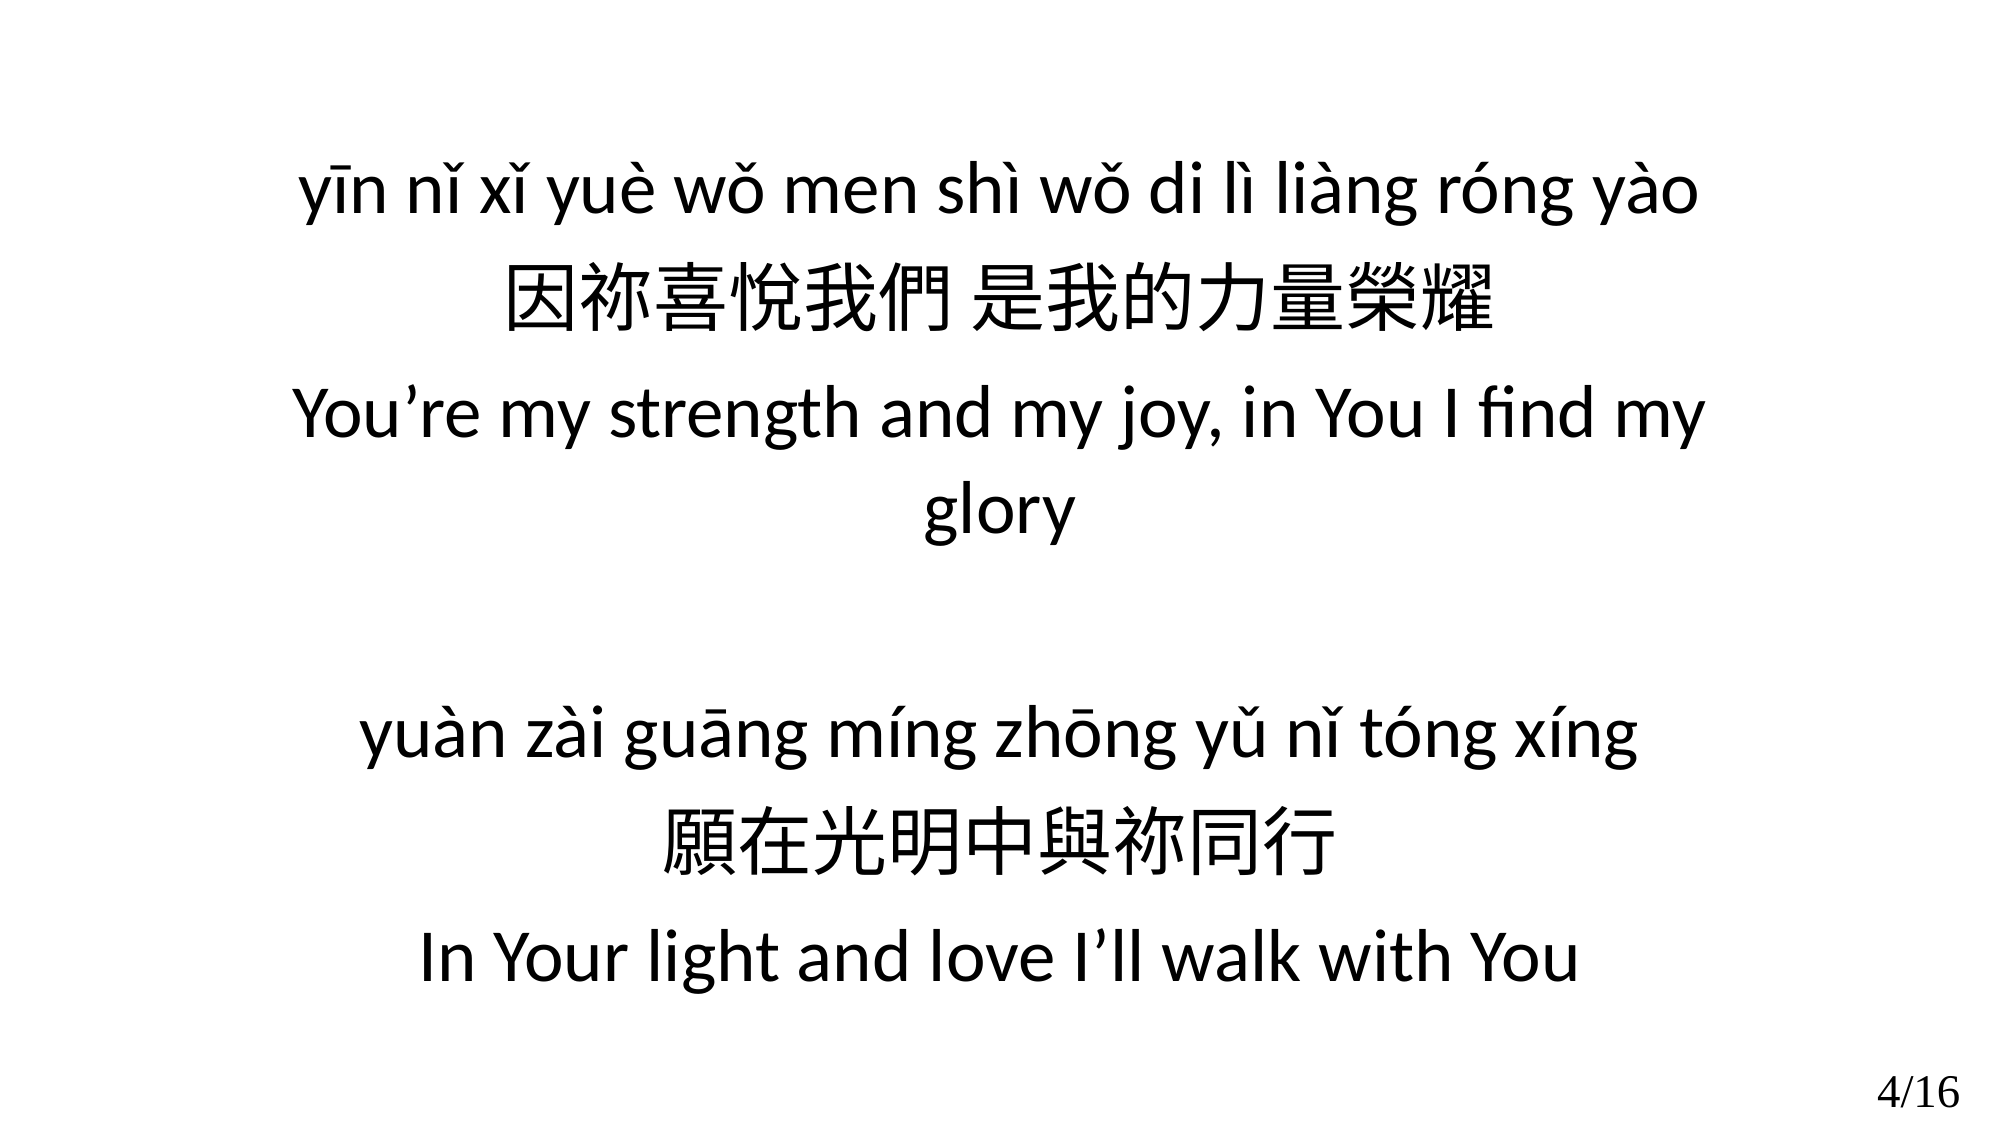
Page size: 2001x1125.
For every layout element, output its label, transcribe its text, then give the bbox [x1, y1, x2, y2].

text_box 4/16 [1862, 1053, 1980, 1124]
text_box yīn nǐ xǐ yuè wǒ men shì wǒ di lì liàng róng yào 因祢喜悅我們 是我的力量榮耀 You’re my strength and my joy, in You I find my glory yuàn zài guāng míng zhōng yǔ nǐ tóng xíng 願在光明中與祢同行 In Your light and love I’ll walk with You [193, 124, 1807, 1004]
